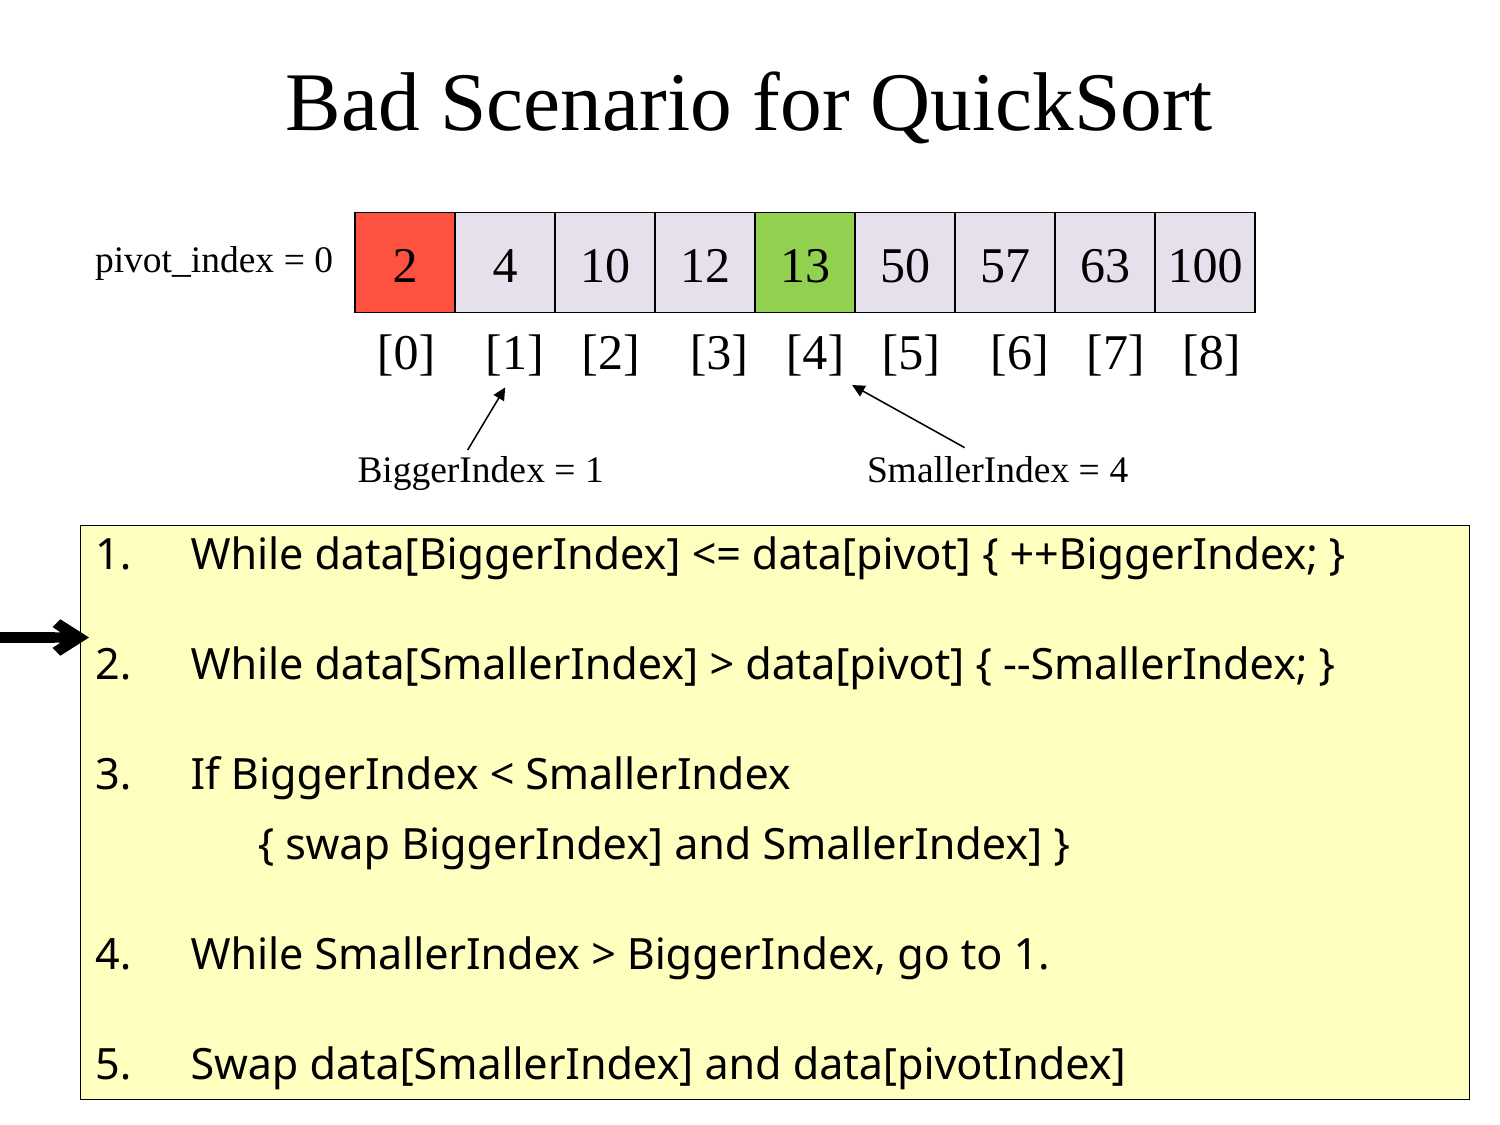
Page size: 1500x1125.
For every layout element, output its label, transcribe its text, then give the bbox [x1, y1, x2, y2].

text_box 13 [755, 212, 855, 312]
text_box While data[BiggerIndex] <= data[pivot] { ++BiggerIndex; } While data[SmallerIndex] > data[pivot] { --SmallerIndex; } If BiggerIndex < SmallerIndex { swap BiggerIndex] and SmallerIndex] } While SmallerIndex > BiggerIndex, go to 1. Swap data[SmallerIndex] and data[pivotIndex] [80, 525, 1470, 1100]
text_box 50 [855, 212, 955, 312]
text_box [467, 387, 506, 451]
text_box 100 [1155, 212, 1256, 312]
text_box 2 [355, 212, 455, 313]
text_box 63 [1055, 212, 1155, 312]
title Bad Scenario for QuickSort [75, 45, 1425, 150]
text_box [0] [1] [2] [3] [4] [5] [6] [7] [8] [362, 312, 1256, 388]
text_box 4 [455, 212, 555, 312]
text_box 10 [555, 212, 655, 312]
text_box BiggerIndex = 1 [342, 437, 818, 498]
text_box SmallerIndex = 4 [852, 437, 1203, 498]
text_box [852, 385, 965, 448]
text_box pivot_index = 0 [80, 227, 349, 288]
text_box 12 [655, 212, 755, 312]
text_box 57 [955, 212, 1055, 312]
